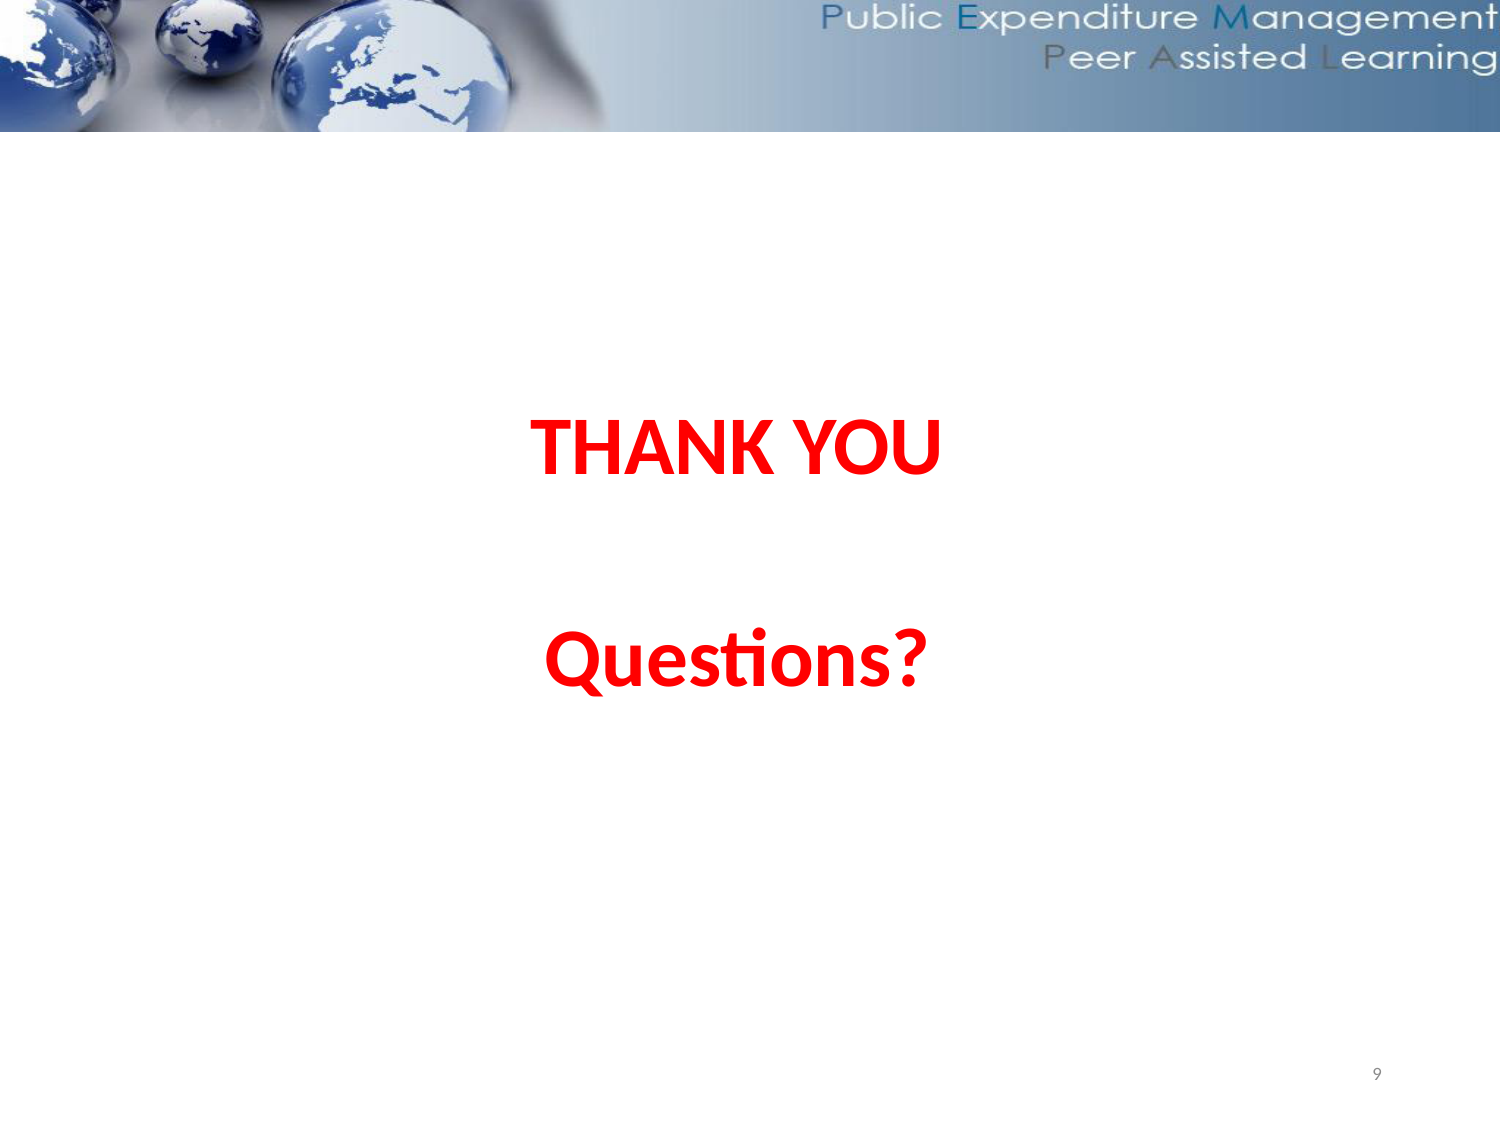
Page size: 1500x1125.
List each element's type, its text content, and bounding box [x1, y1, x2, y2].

subtitle THANK YOU Questions? [62, 173, 1413, 1088]
slide_number 9 [1059, 1042, 1397, 1103]
